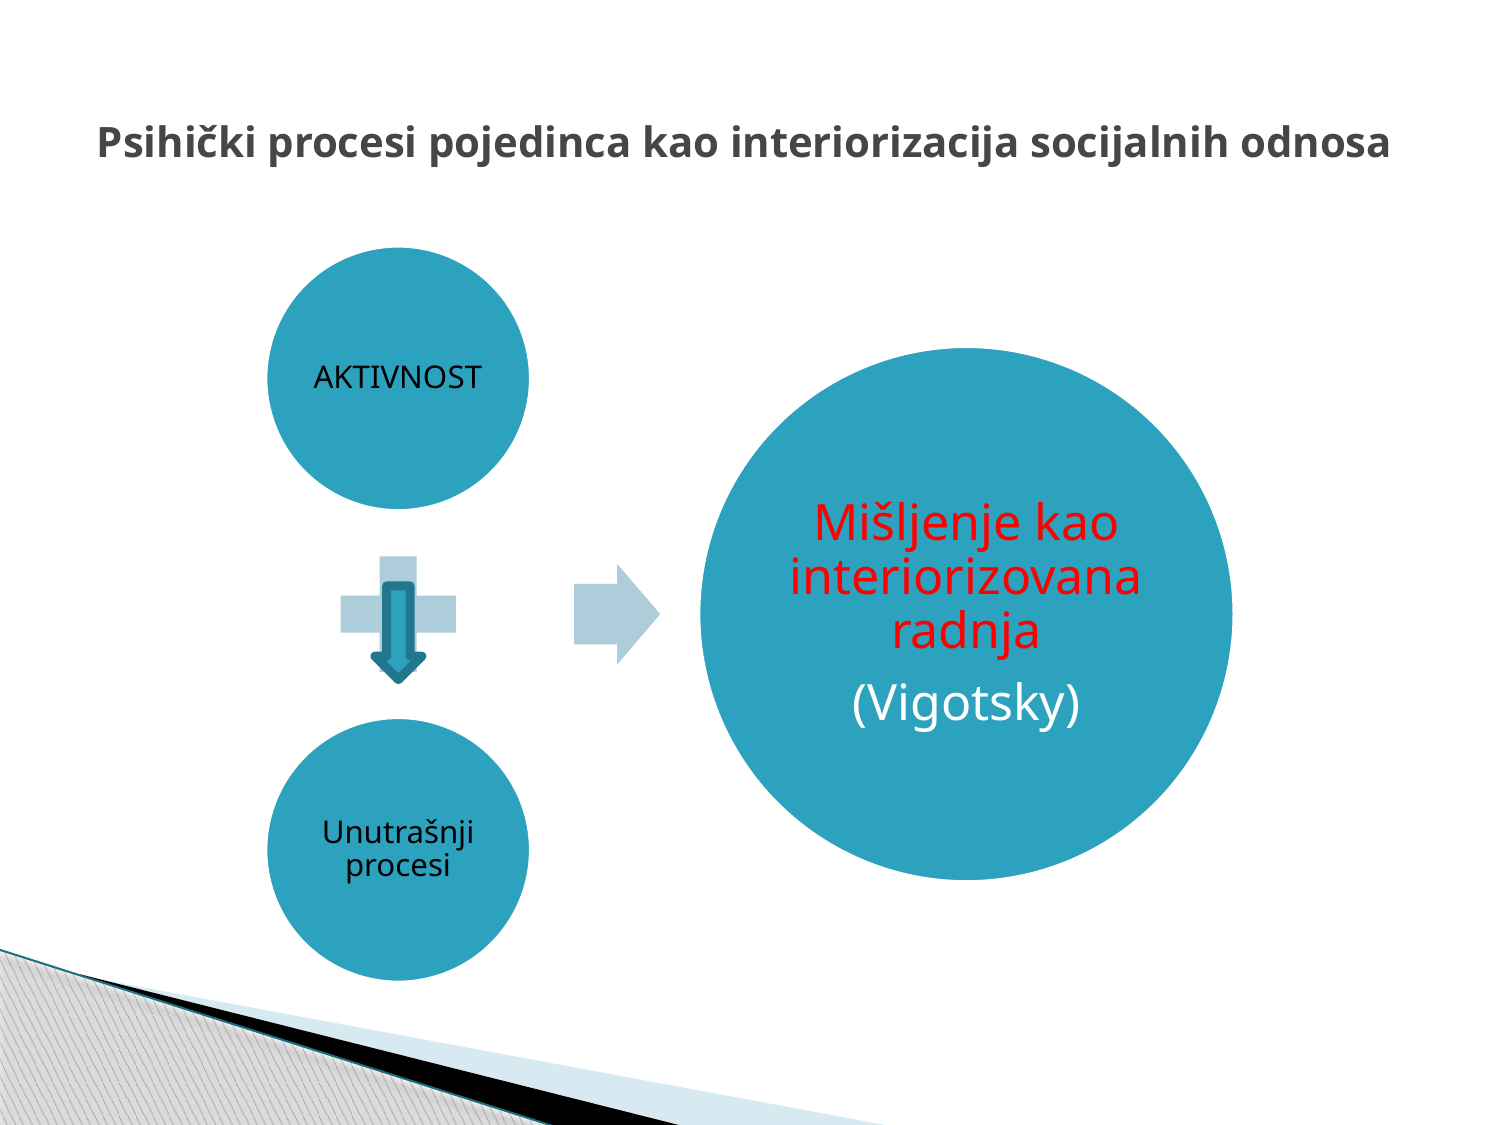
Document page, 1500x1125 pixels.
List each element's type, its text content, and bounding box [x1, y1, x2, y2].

title Psihički procesi pojedinca kao interiorizacija socijalnih odnosa [82, 46, 1432, 235]
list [74, 242, 1426, 986]
